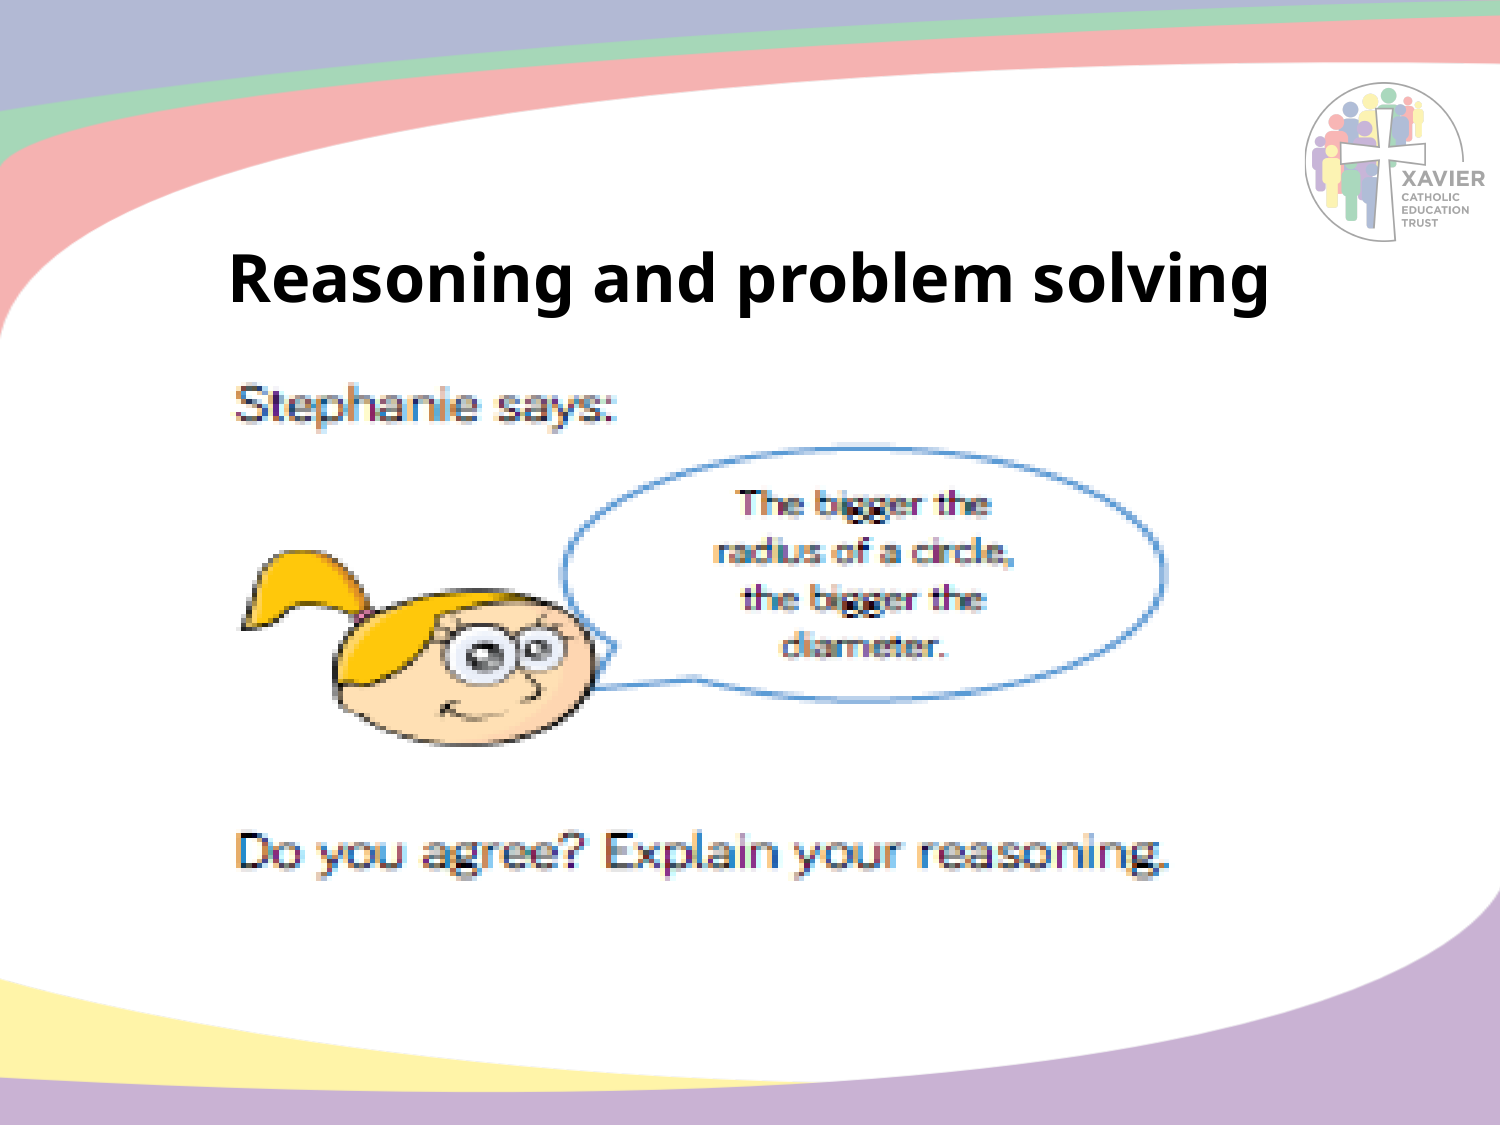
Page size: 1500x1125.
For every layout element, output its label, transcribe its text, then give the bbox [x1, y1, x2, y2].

title Reasoning and problem solving [112, 184, 1388, 325]
picture [220, 374, 1261, 924]
